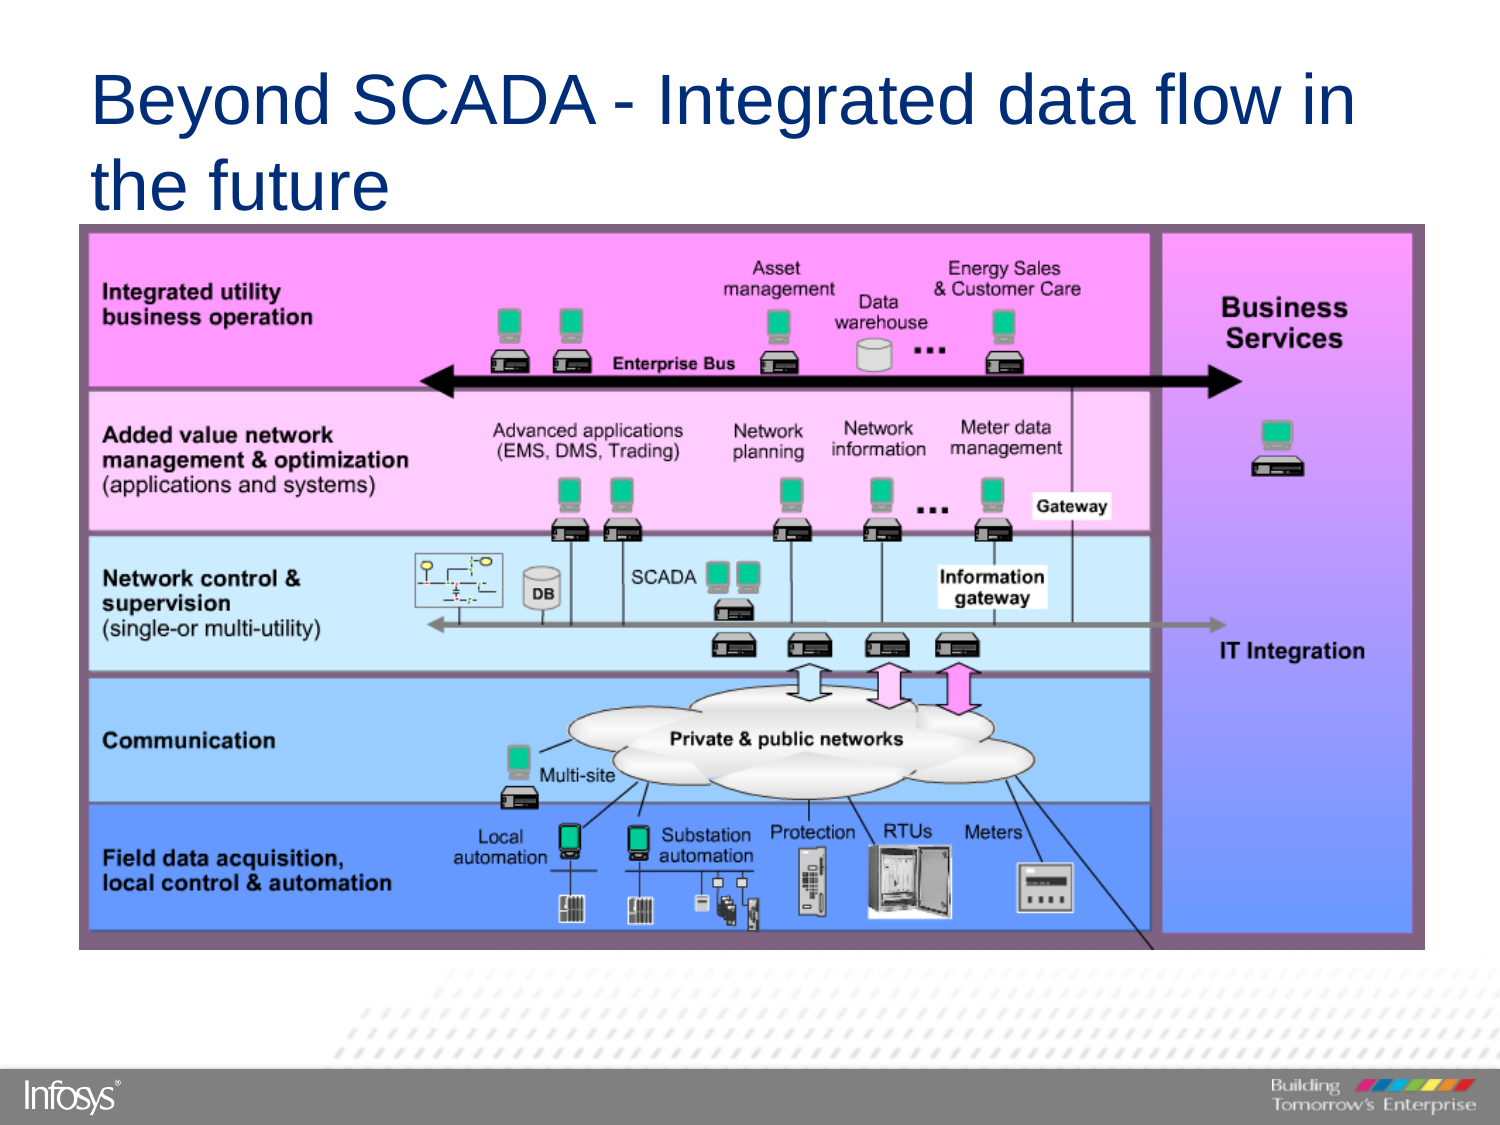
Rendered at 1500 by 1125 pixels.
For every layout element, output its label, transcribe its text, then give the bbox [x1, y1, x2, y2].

picture [1272, 1079, 1476, 1115]
title Beyond SCADA - Integrated data flow in the future [75, 45, 1425, 226]
picture [0, 0, 1500, 1068]
